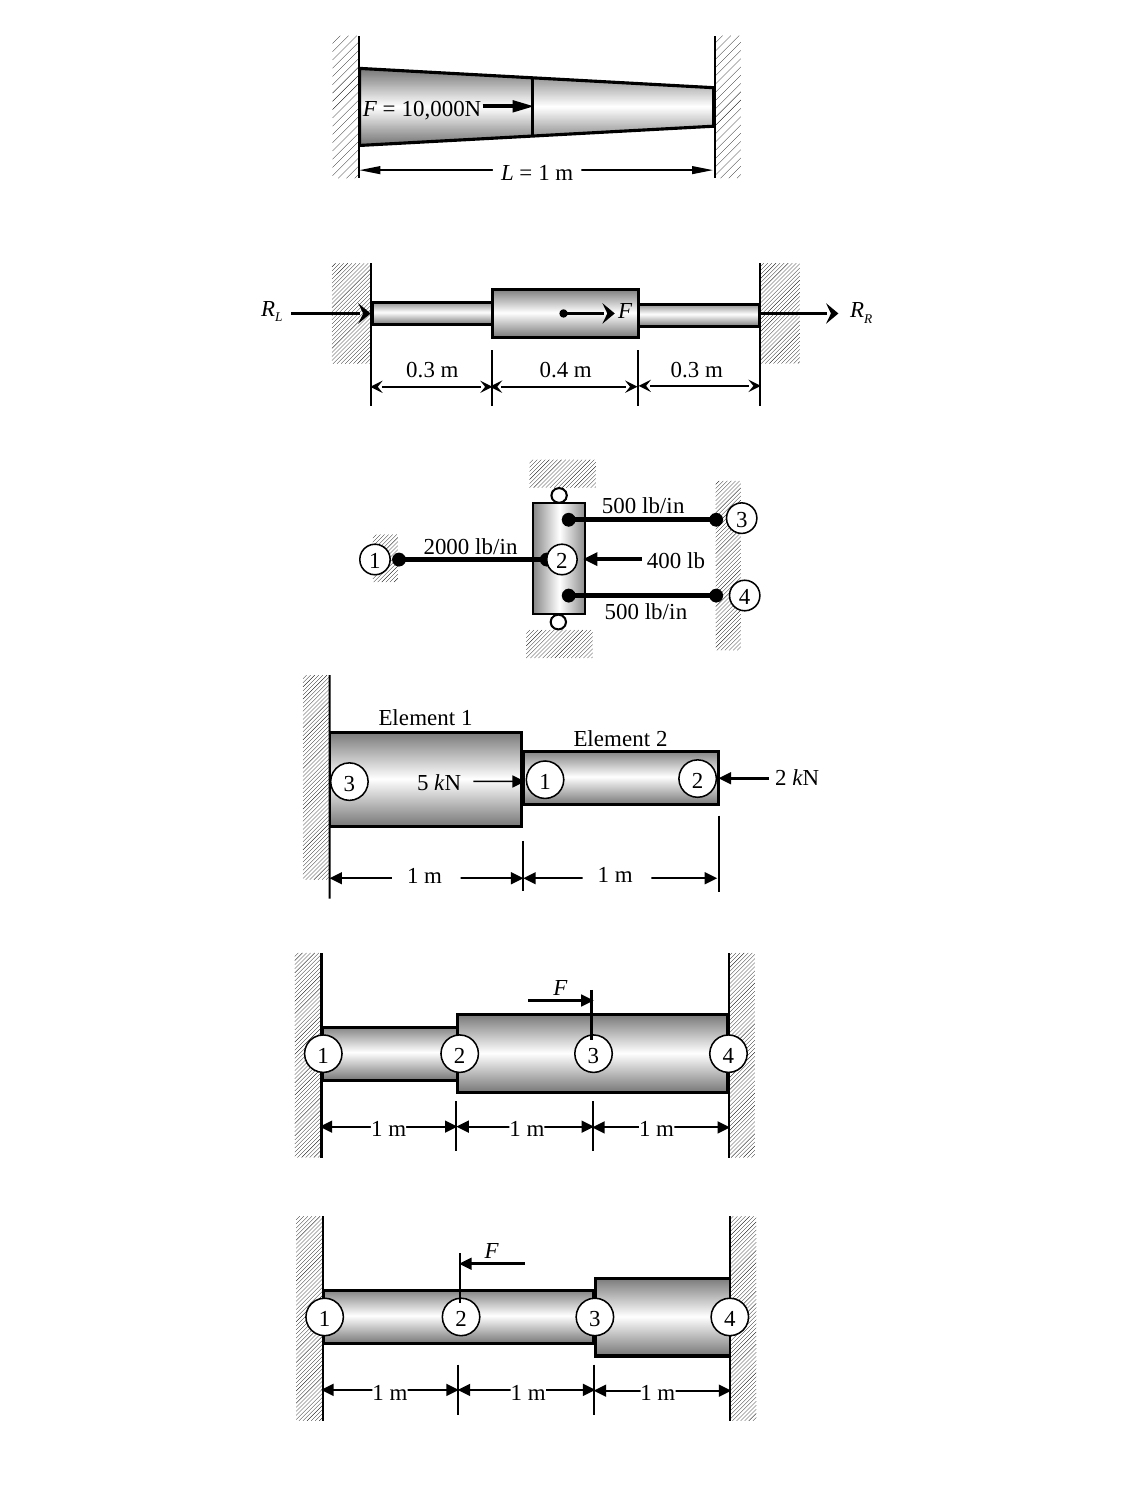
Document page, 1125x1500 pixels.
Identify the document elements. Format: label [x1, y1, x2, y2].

text_box [296, 1216, 757, 1421]
text_box [294, 952, 755, 1158]
text_box [332, 35, 741, 182]
text_box [302, 675, 831, 905]
text_box [248, 263, 885, 407]
text_box [359, 459, 760, 659]
